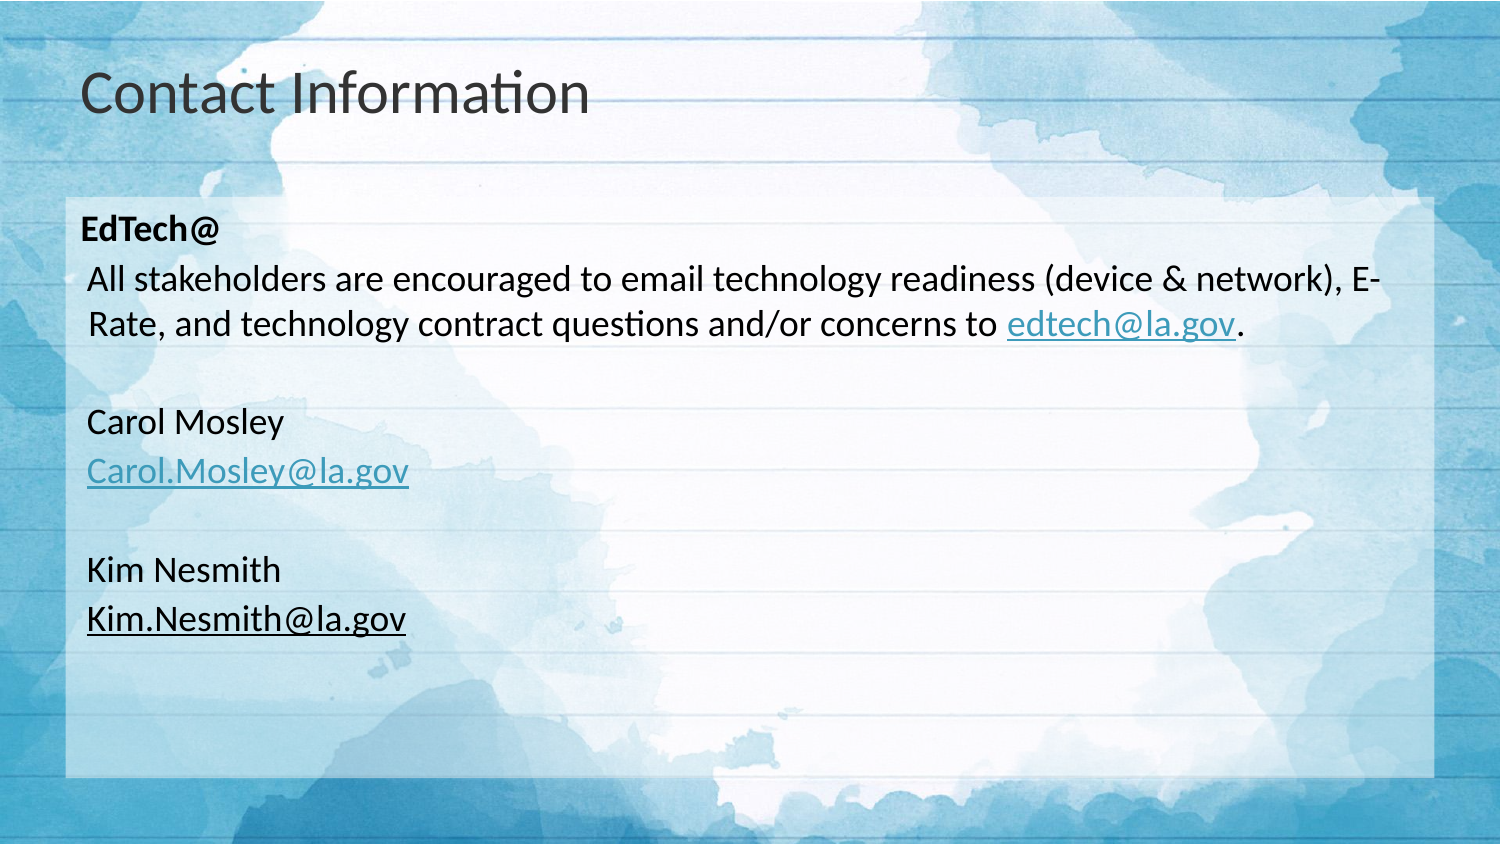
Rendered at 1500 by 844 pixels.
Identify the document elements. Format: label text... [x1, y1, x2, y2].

title Contact Information [65, 18, 1435, 169]
list EdTech@ All stakeholders are encouraged to email technology readiness (device & network), E-Rate, and technology contract questions and/or concerns to edtech@la.gov. Carol Mosley Carol.Mosley@la.gov Kim Nesmith Kim.Nesmith@la.gov [65, 196, 1435, 779]
picture [0, 1, 1500, 844]
